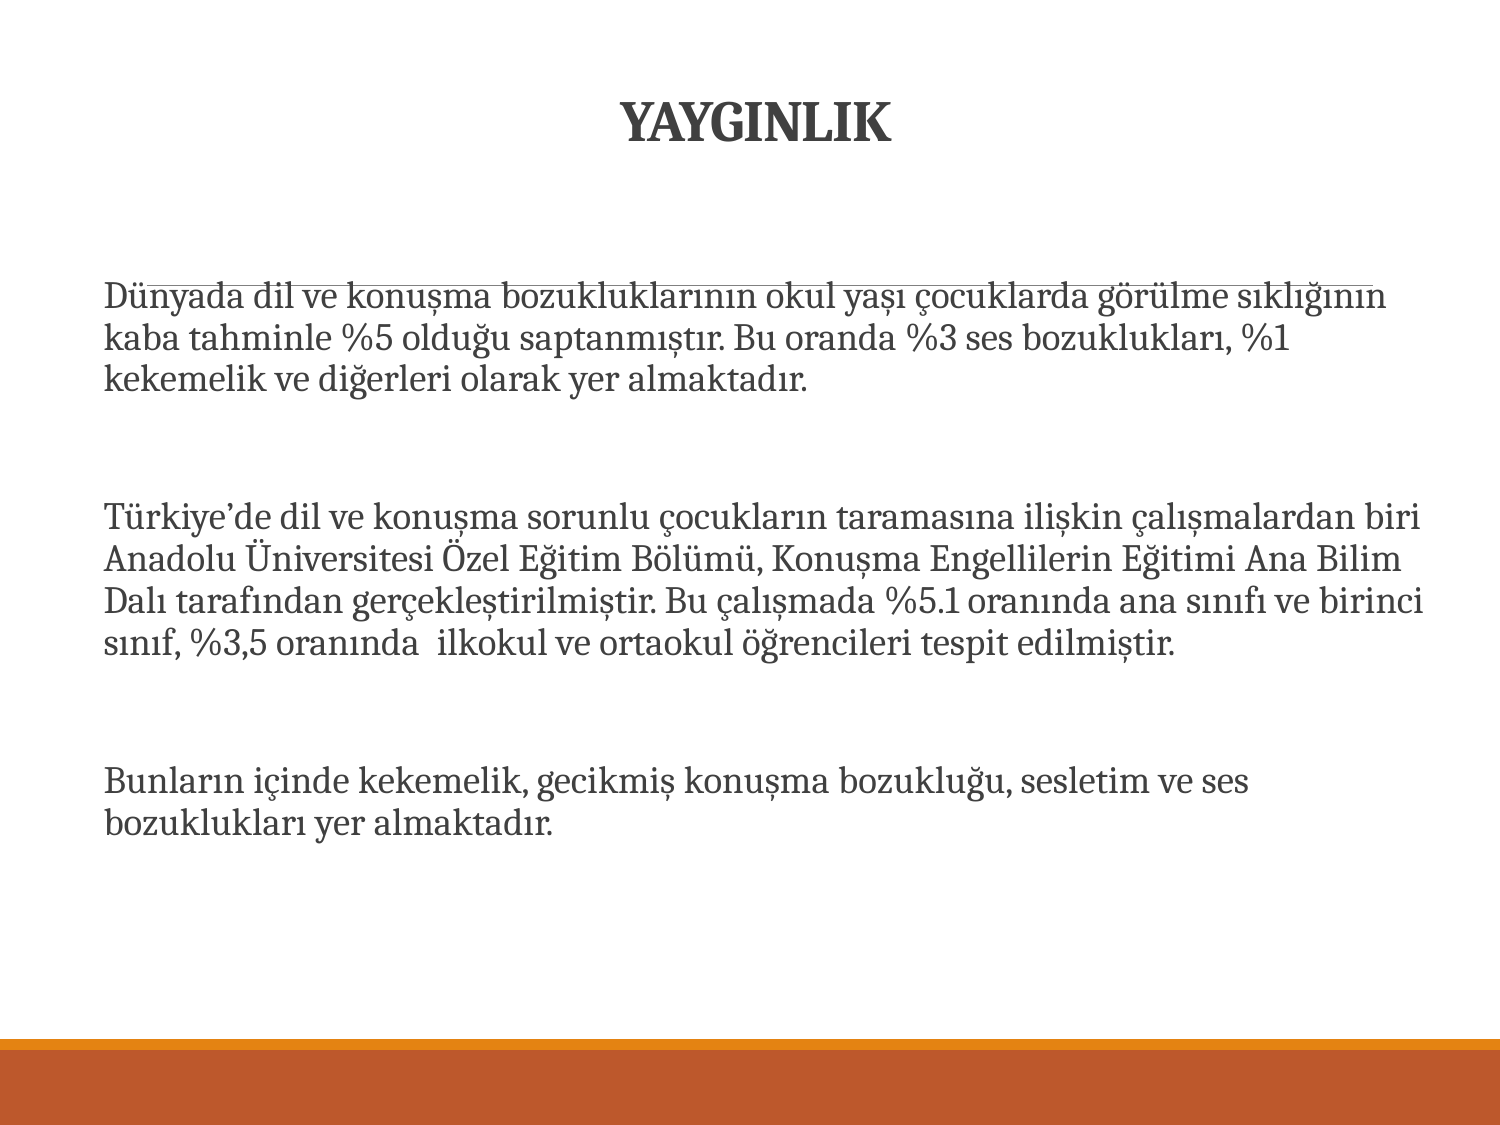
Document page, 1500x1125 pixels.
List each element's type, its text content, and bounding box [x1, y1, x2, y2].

list Dünyada dil ve konuşma bozukluklarının okul yaşı çocuklarda görülme sıklığının kaba tahminle %5 olduğu saptanmıştır. Bu oranda %3 ses bozuklukları, %1 kekemelik ve diğerleri olarak yer almaktadır. Türkiye’de dil ve konuşma sorunlu çocukların taramasına ilişkin çalışmalardan biri Anadolu Üniversitesi Özel Eğitim Bölümü, Konuşma Engellilerin Eğitimi Ana Bilim Dalı tarafından gerçekleştirilmiştir. Bu çalışmada %5.1 oranında ana sınıfı ve birinci sınıf, %3,5 oranında ilkokul ve ortaokul öğrencileri tespit edilmiştir. Bunların içinde kekemelik, gecikmiş konuşma bozukluğu, sesletim ve ses bozuklukları yer almaktadır. [88, 267, 1447, 853]
title YAYGINLIK [88, 66, 1424, 161]
